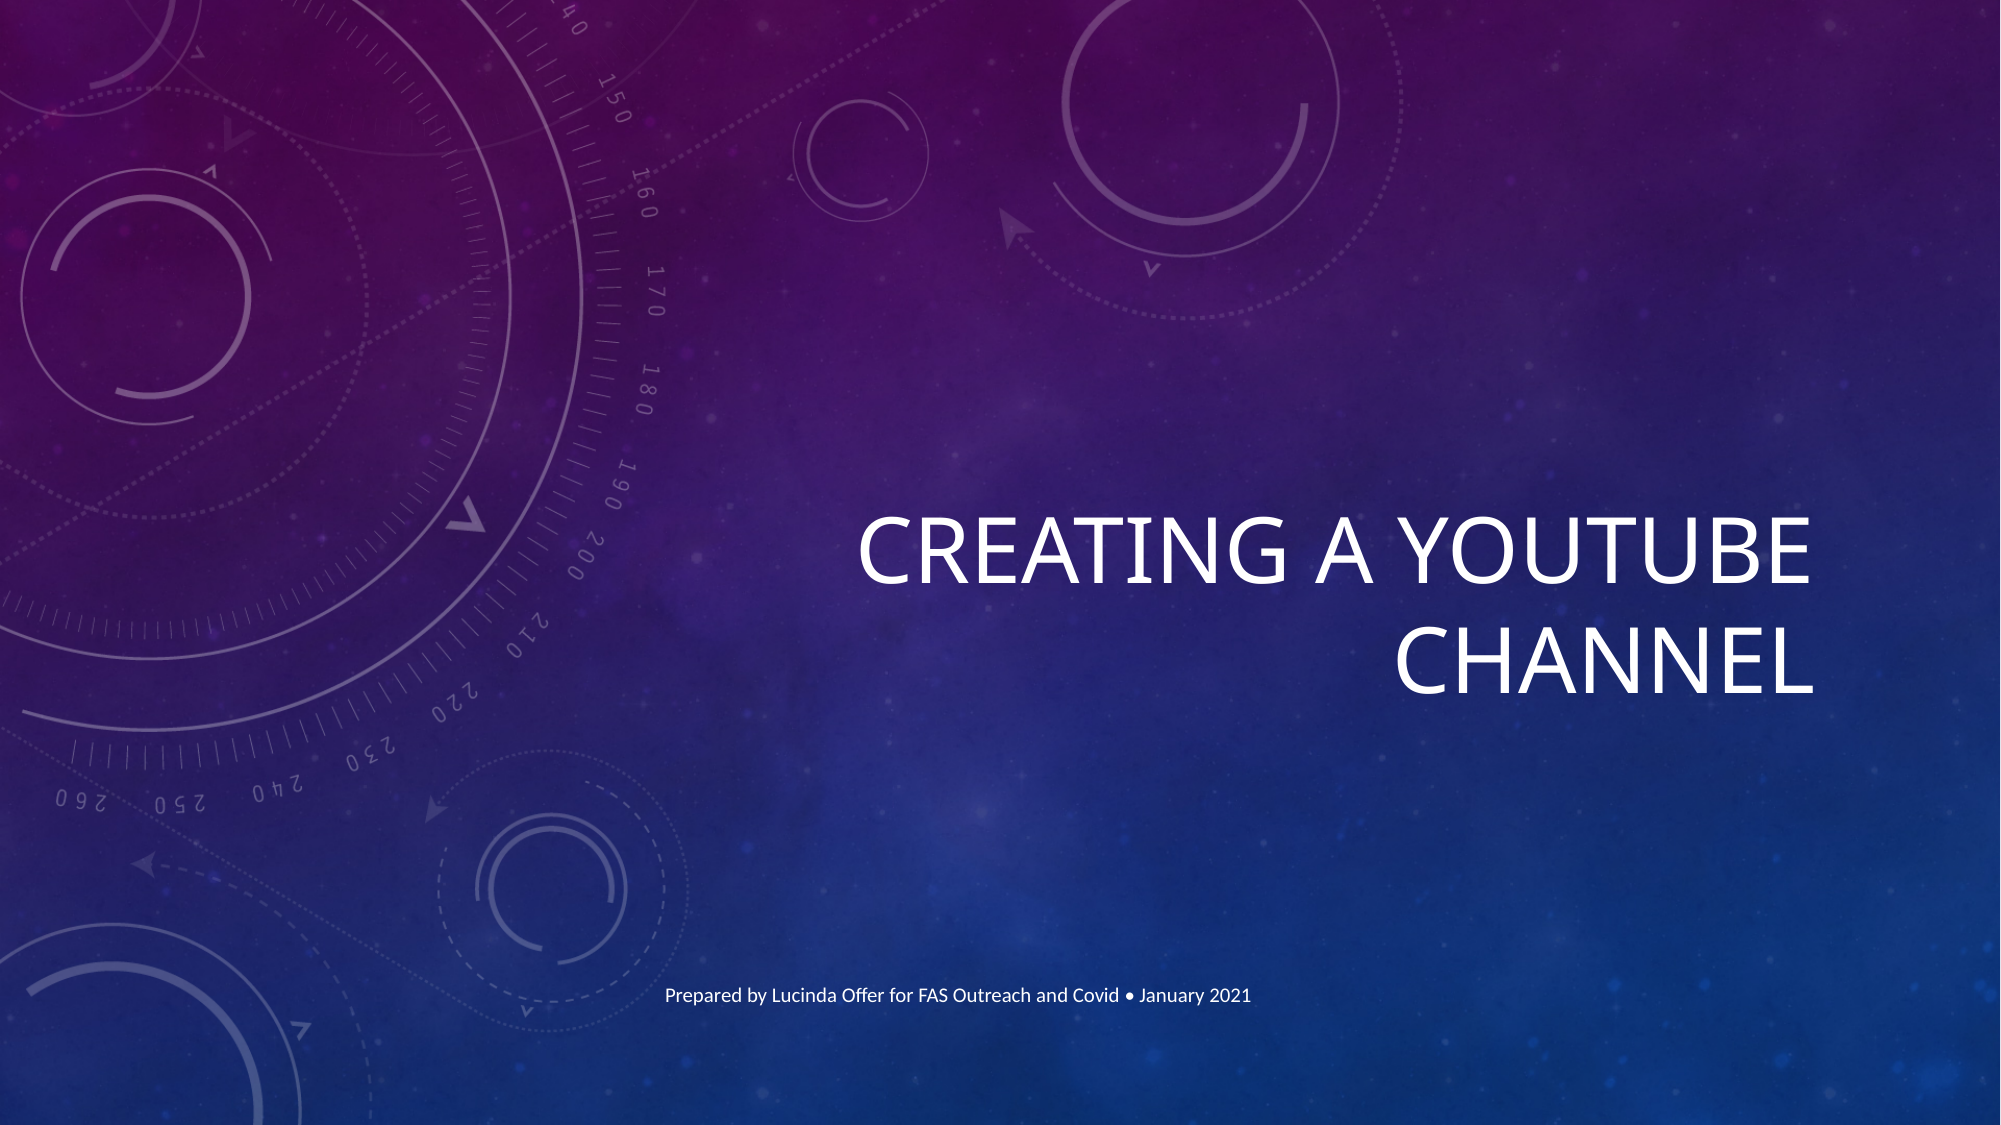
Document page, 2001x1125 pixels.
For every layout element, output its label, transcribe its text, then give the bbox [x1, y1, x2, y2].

footer Prepared by Lucinda Offer for FAS Outreach and Covid • January 2021 [650, 963, 1453, 1025]
picture [0, 0, 2001, 1125]
title Creating a youtube channel [516, 322, 1831, 720]
